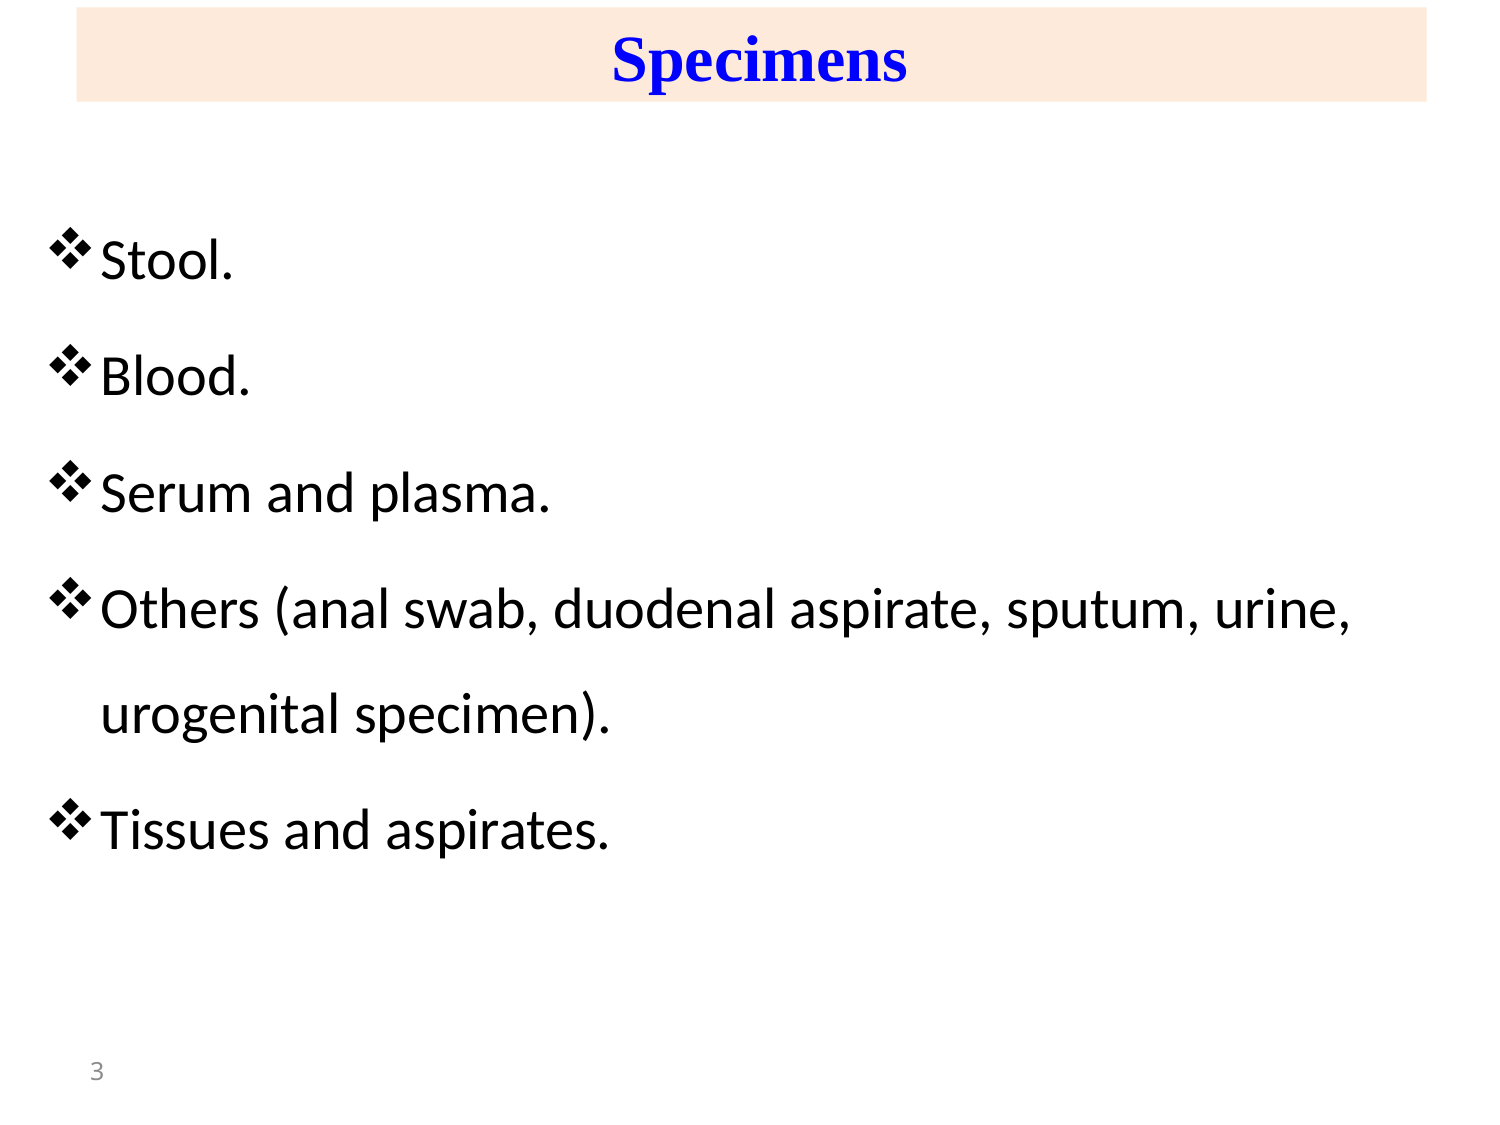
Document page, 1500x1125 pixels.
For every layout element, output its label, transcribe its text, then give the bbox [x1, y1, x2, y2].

list Stool. Blood. Serum and plasma. Others (anal swab, duodenal aspirate, sputum, urine, urogenital specimen). Tissues and aspirates. [29, 178, 1455, 1083]
text_box Specimens [76, 7, 1427, 102]
slide_number 3 [75, 1042, 425, 1103]
